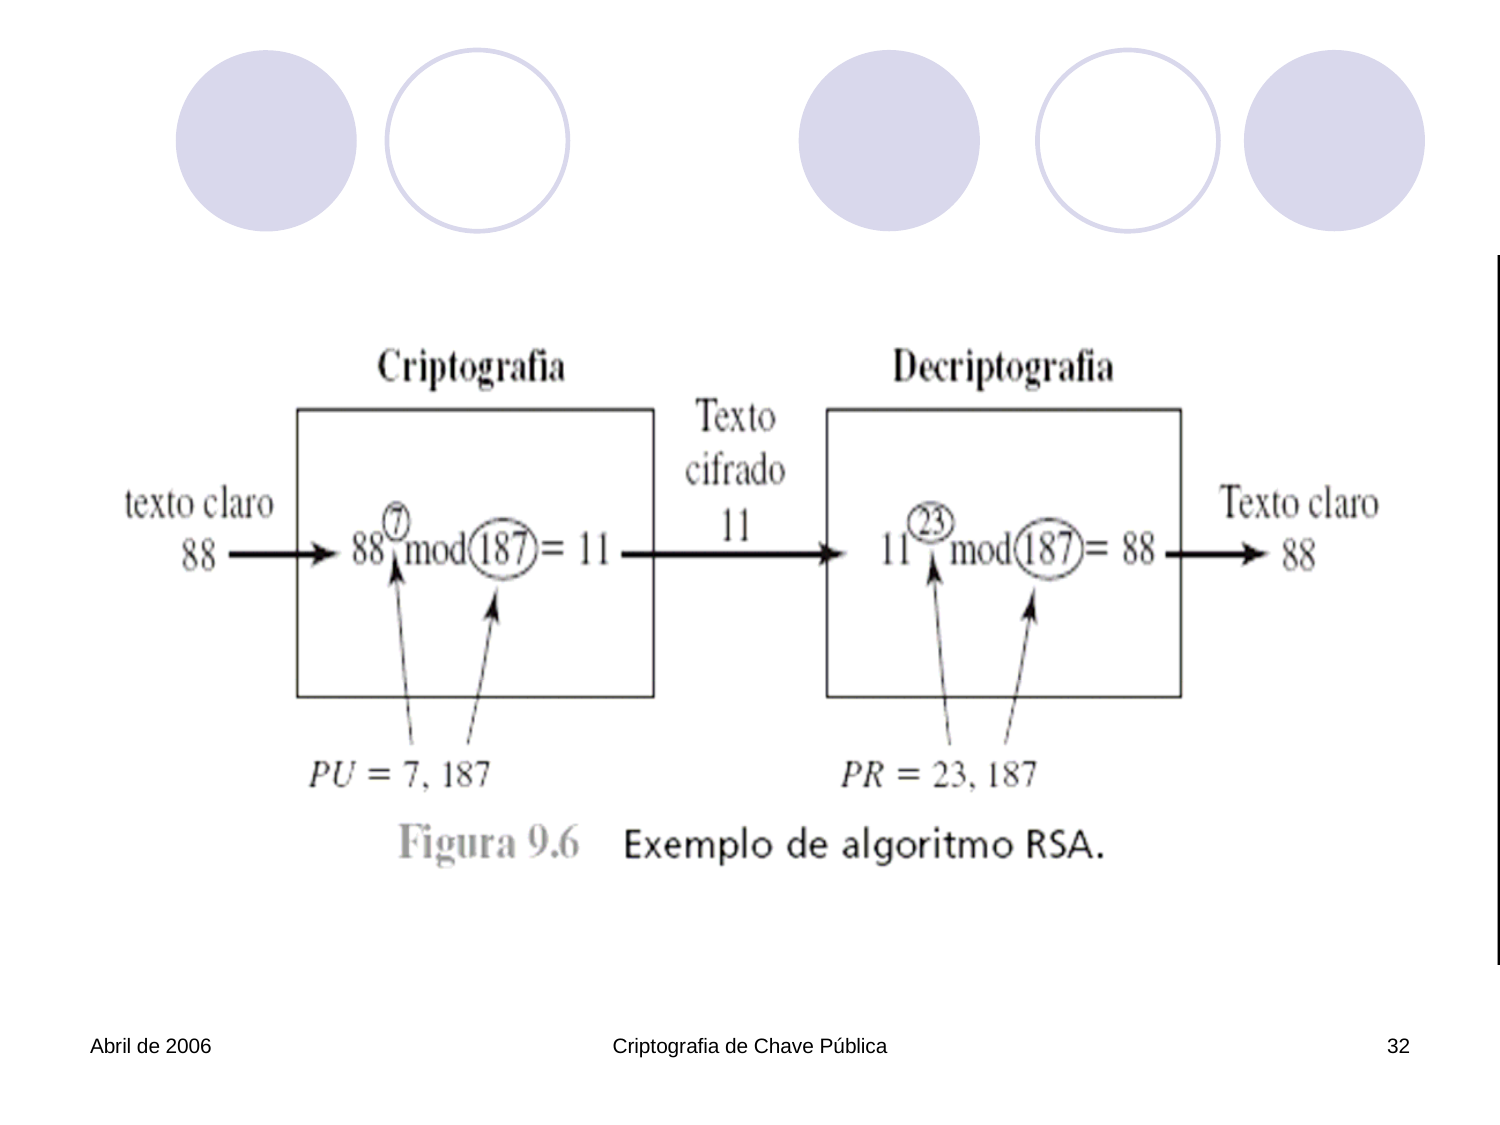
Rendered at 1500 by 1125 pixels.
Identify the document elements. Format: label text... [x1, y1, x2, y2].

footer Criptografia de Chave Pública [512, 1024, 988, 1101]
slide_number Abril de 2006 [74, 1024, 426, 1101]
slide_number 32 [1074, 1024, 1426, 1101]
picture [0, 255, 1500, 965]
